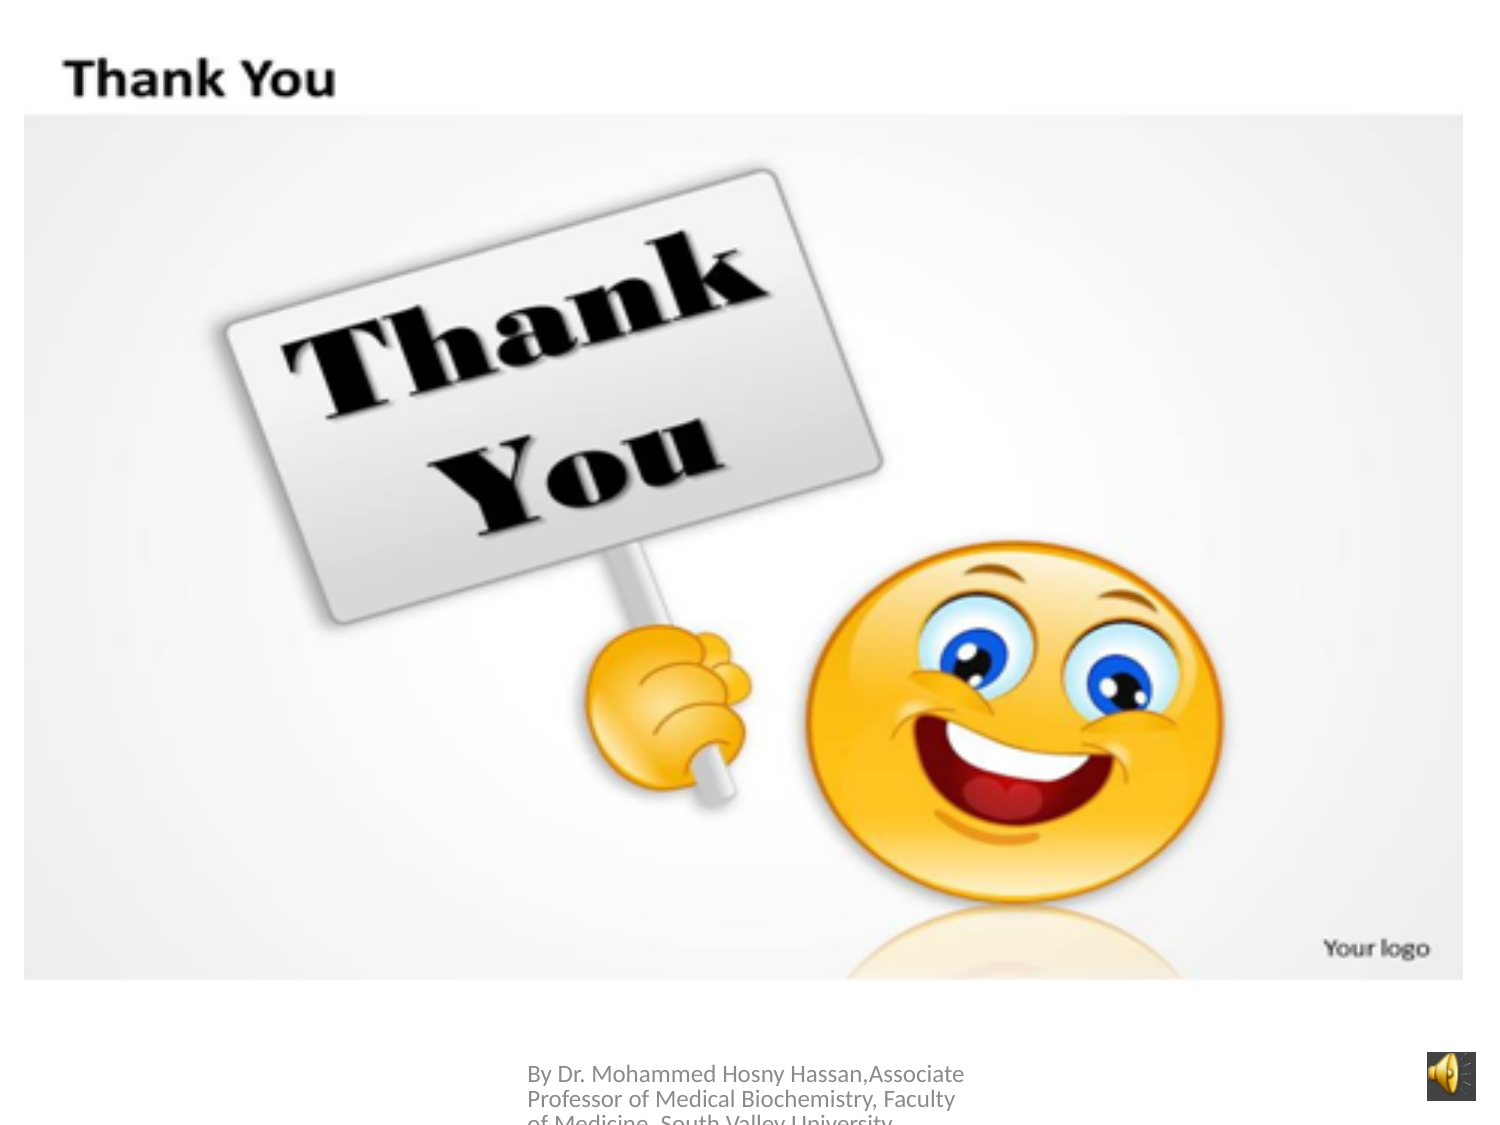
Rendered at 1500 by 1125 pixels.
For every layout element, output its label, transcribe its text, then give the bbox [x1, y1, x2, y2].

picture [24, 37, 1463, 1013]
footer By Dr. Mohammed Hosny Hassan,Associate Professor of Medical Biochemistry, Faculty of Medicine, South Valley University [512, 1042, 988, 1103]
picture [1426, 1051, 1477, 1102]
